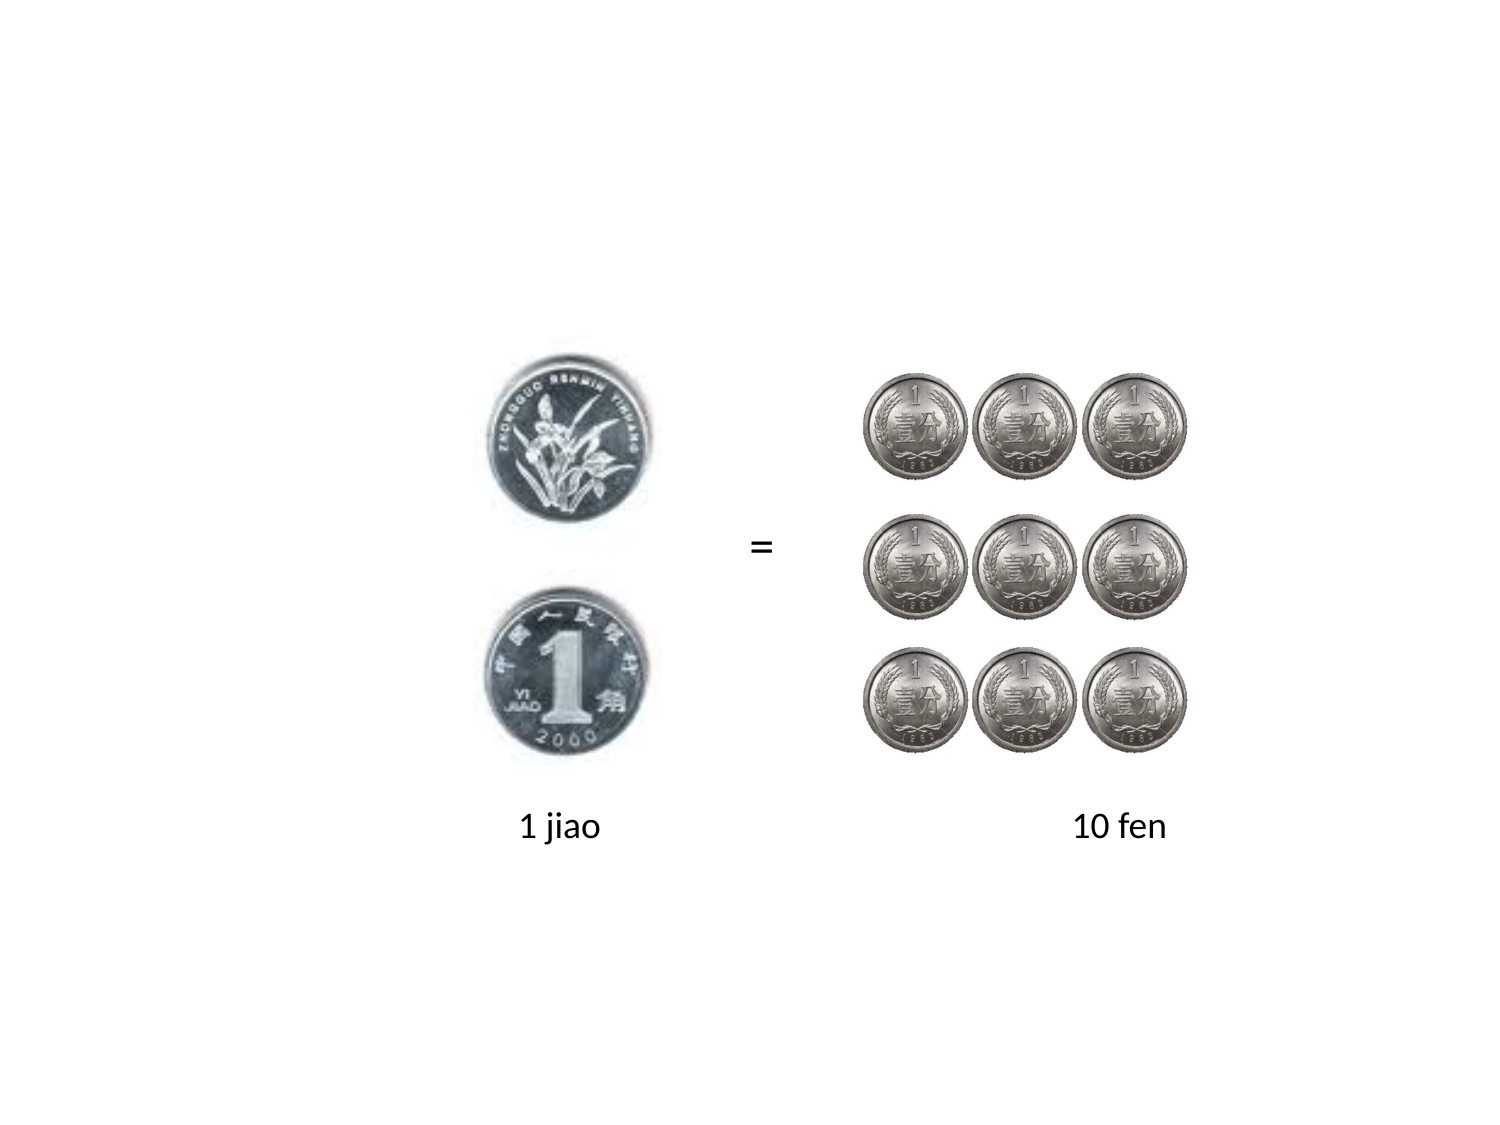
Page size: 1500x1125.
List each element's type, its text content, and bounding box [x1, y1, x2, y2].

picture [860, 371, 1190, 482]
picture [860, 511, 1190, 622]
picture [473, 317, 662, 795]
picture [860, 645, 1190, 756]
text_box = [734, 505, 790, 581]
text_box 1 jiao [503, 803, 616, 854]
text_box 10 fen [1056, 794, 1183, 854]
